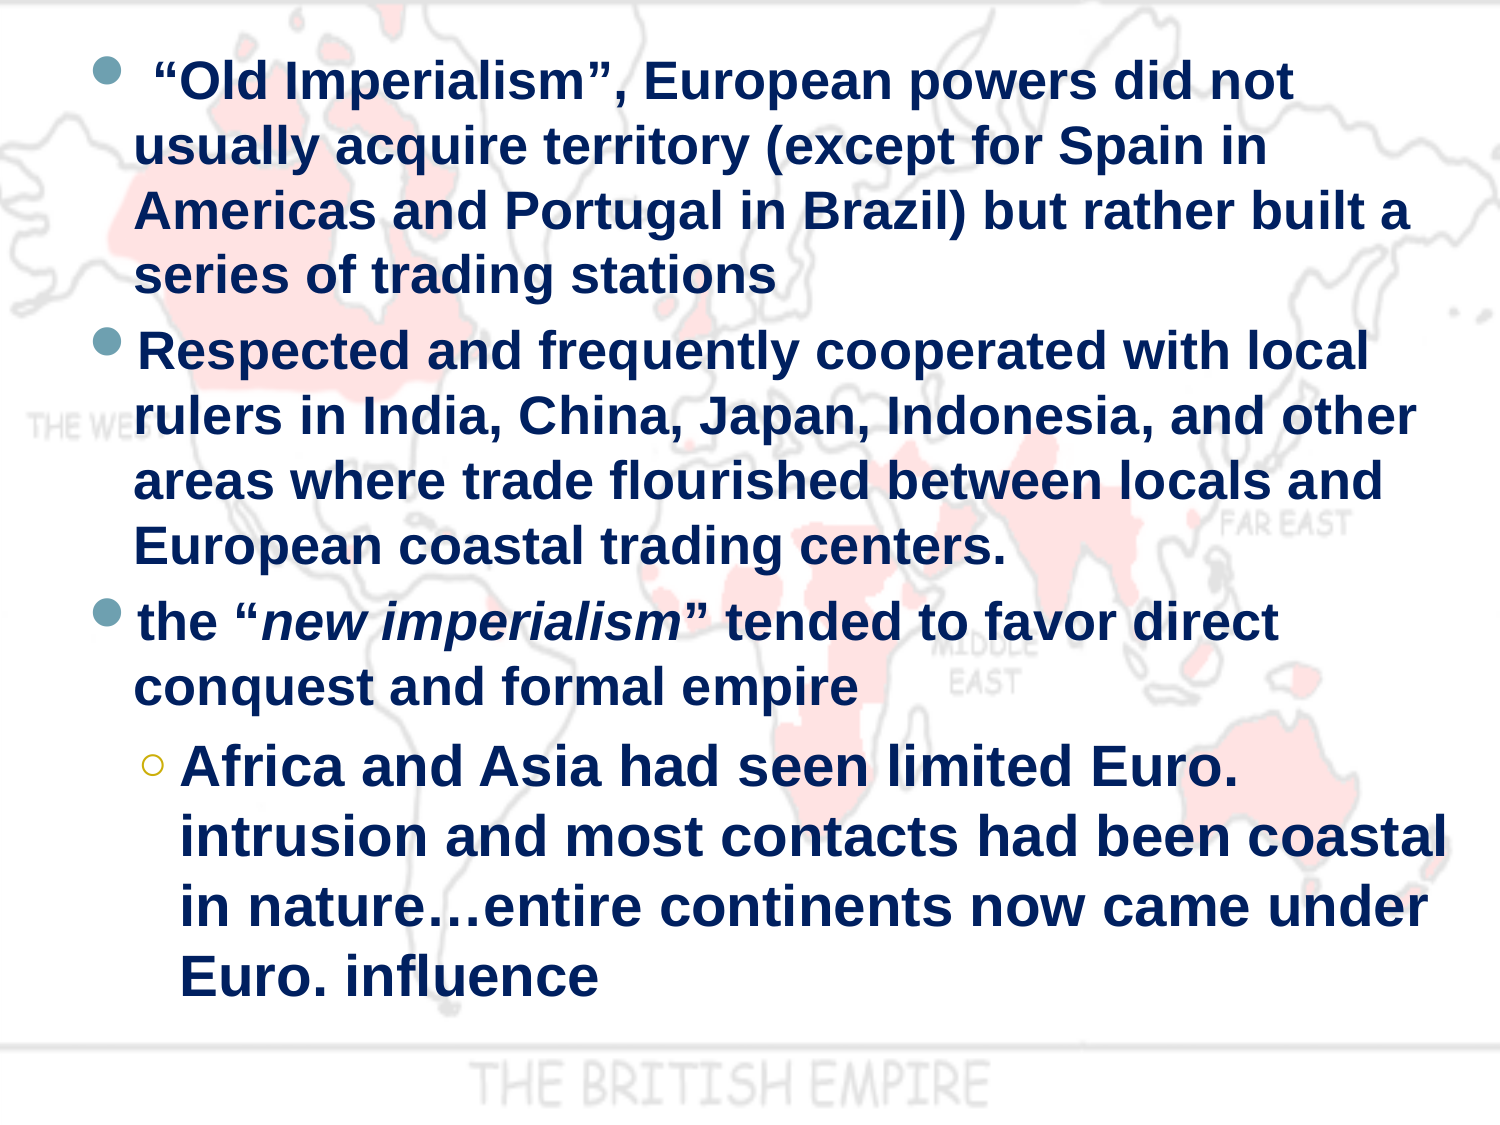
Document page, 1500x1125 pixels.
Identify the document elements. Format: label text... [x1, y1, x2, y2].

list “Old Imperialism”, European powers did not usually acquire territory (except for Spain in Americas and Portugal in Brazil) but rather built a series of trading stations Respected and frequently cooperated with local rulers in India, China, Japan, Indonesia, and other areas where trade flourished between locals and European coastal trading centers. the “new imperialism” tended to favor direct conquest and formal empire Africa and Asia had seen limited Euro. intrusion and most contacts had been coastal in nature…entire continents now came under Euro. influence [0, 37, 1500, 1088]
